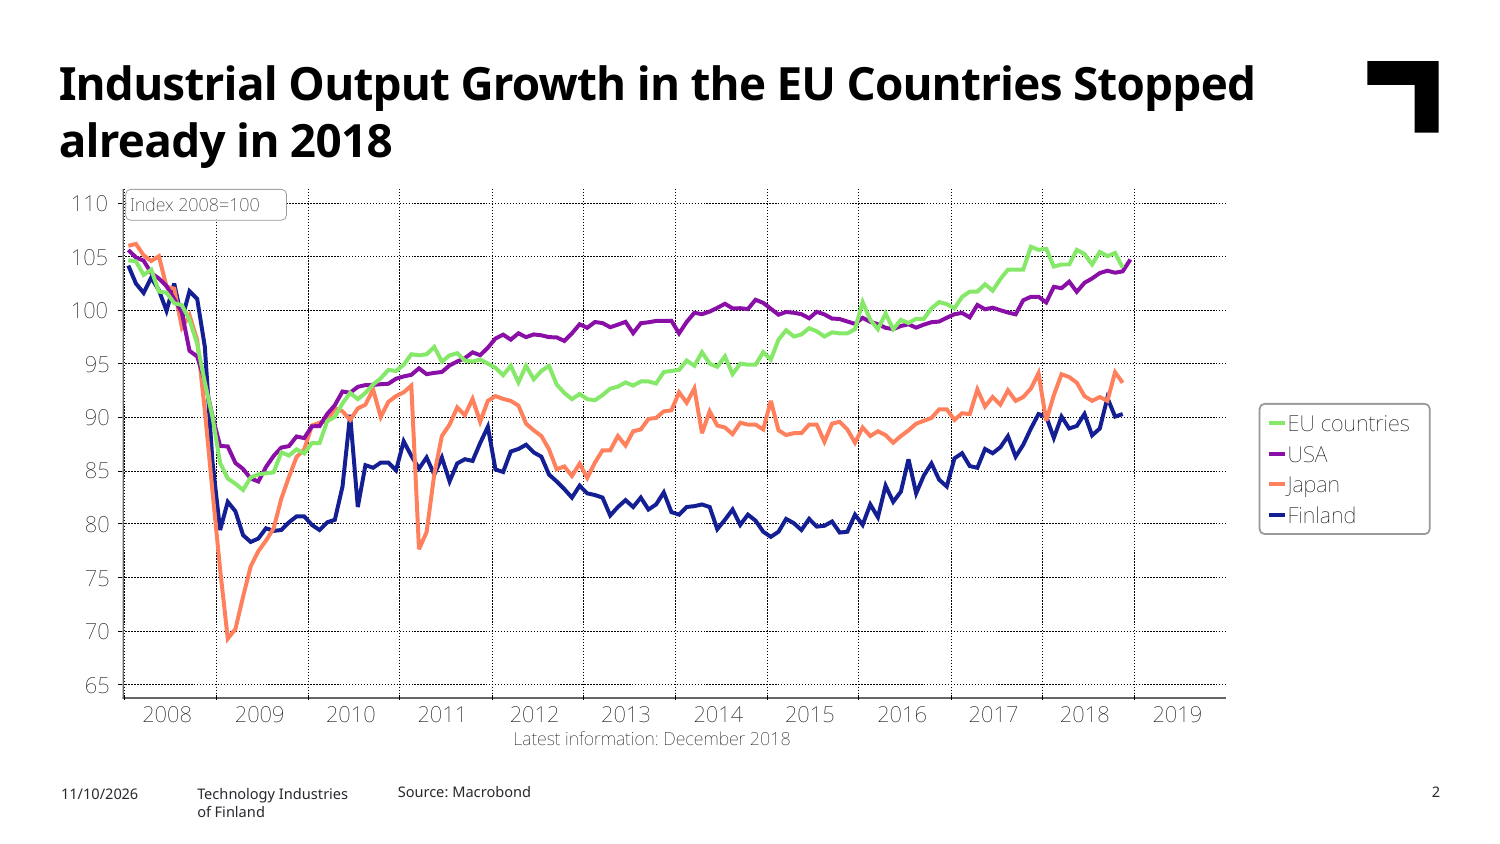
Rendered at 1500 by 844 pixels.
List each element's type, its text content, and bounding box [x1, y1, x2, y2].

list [62, 180, 1439, 763]
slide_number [46, 777, 182, 805]
list Industrial Output Growth in the EU Countries Stopped already in 2018 [41, 46, 1353, 168]
list Source: Macrobond [382, 775, 871, 803]
footer Technology Industries of Finland [182, 777, 453, 805]
slide_number 2 [1313, 775, 1456, 803]
